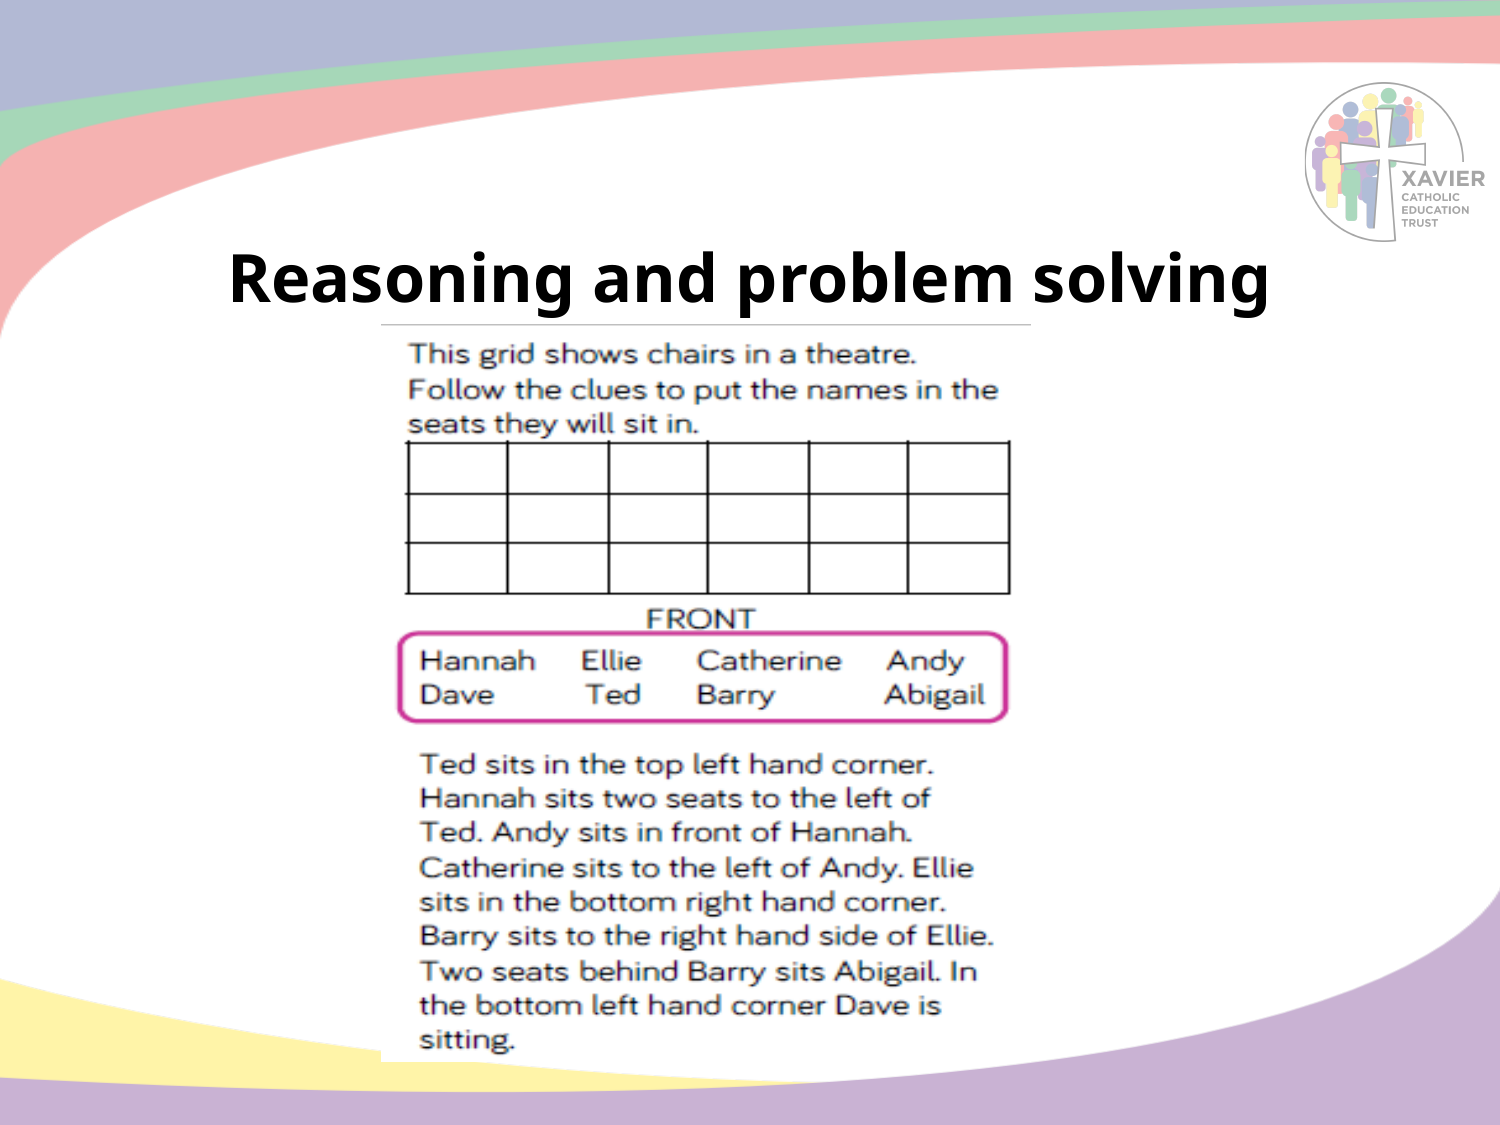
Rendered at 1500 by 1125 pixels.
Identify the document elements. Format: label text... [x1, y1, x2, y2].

picture [381, 324, 1031, 1062]
title Reasoning and problem solving [112, 184, 1388, 325]
